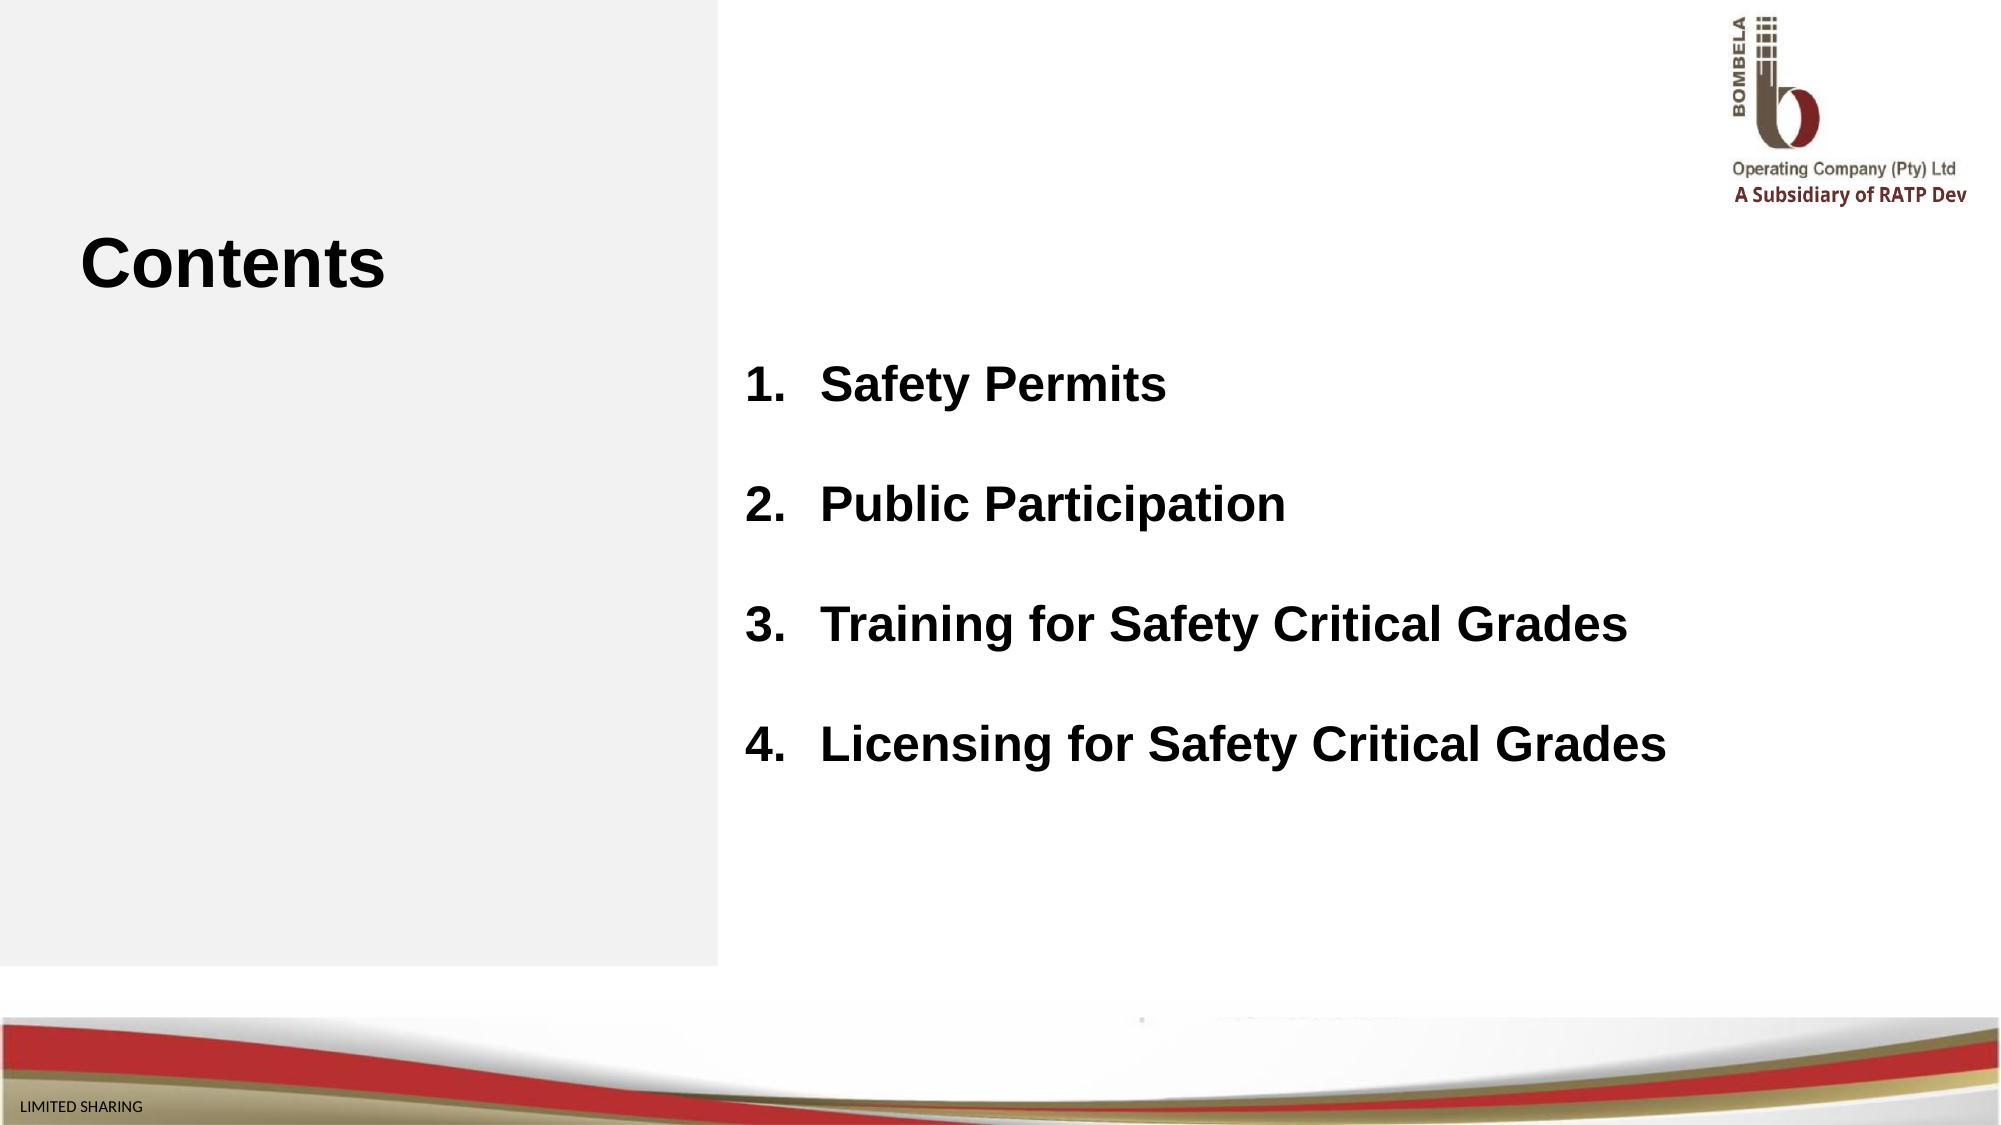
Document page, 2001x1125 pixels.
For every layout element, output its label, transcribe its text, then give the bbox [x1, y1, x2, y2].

title Contents [65, 209, 665, 319]
text_box Safety Permits Public Participation Training for Safety Critical Grades Licensing for Safety Critical Grades [730, 343, 1965, 974]
picture [0, 996, 2000, 1125]
text_box [0, 0, 718, 967]
picture [1728, 8, 1997, 245]
text_box [717, 248, 1952, 834]
